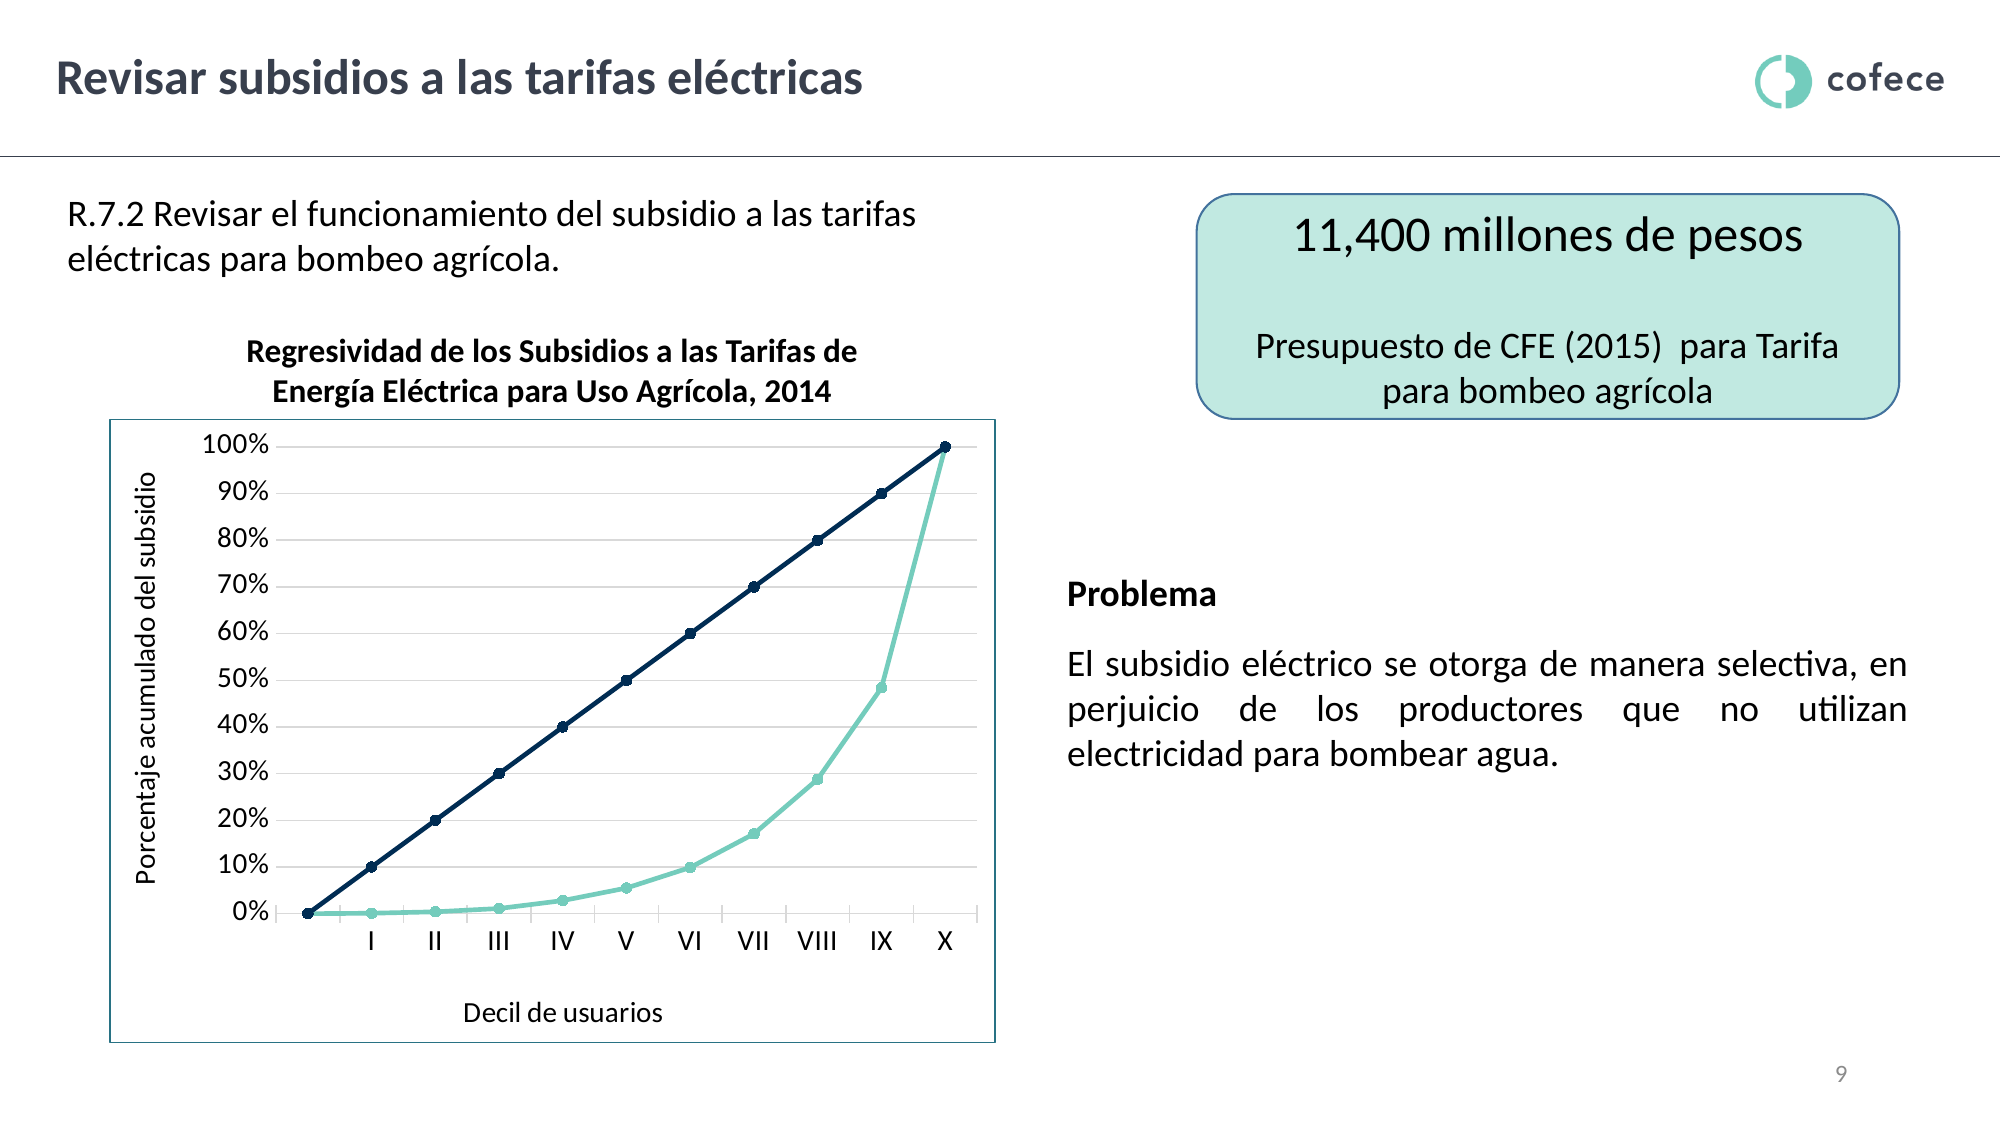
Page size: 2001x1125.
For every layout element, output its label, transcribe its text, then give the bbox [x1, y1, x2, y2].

picture [1752, 37, 1948, 120]
text_box Problema El subsidio eléctrico se otorga de manera selectiva, en perjuicio de los productores que no utilizan electricidad para bombear agua. [1052, 561, 1924, 781]
text_box 11,400 millones de pesos Presupuesto de CFE (2015) para Tarifa para bombeo agrícola [1195, 193, 1901, 420]
text_box R.7.2 Revisar el funcionamiento del subsidio a las tarifas eléctricas para bombeo agrícola. [52, 181, 1053, 286]
chart [109, 418, 996, 1044]
text_box Regresividad de los Subsidios a las Tarifas de Energía Eléctrica para Uso Agrícola, 2014 [227, 321, 878, 417]
slide_number 9 [1412, 1042, 1863, 1103]
title Revisar subsidios a las tarifas eléctricas [41, 22, 1397, 135]
